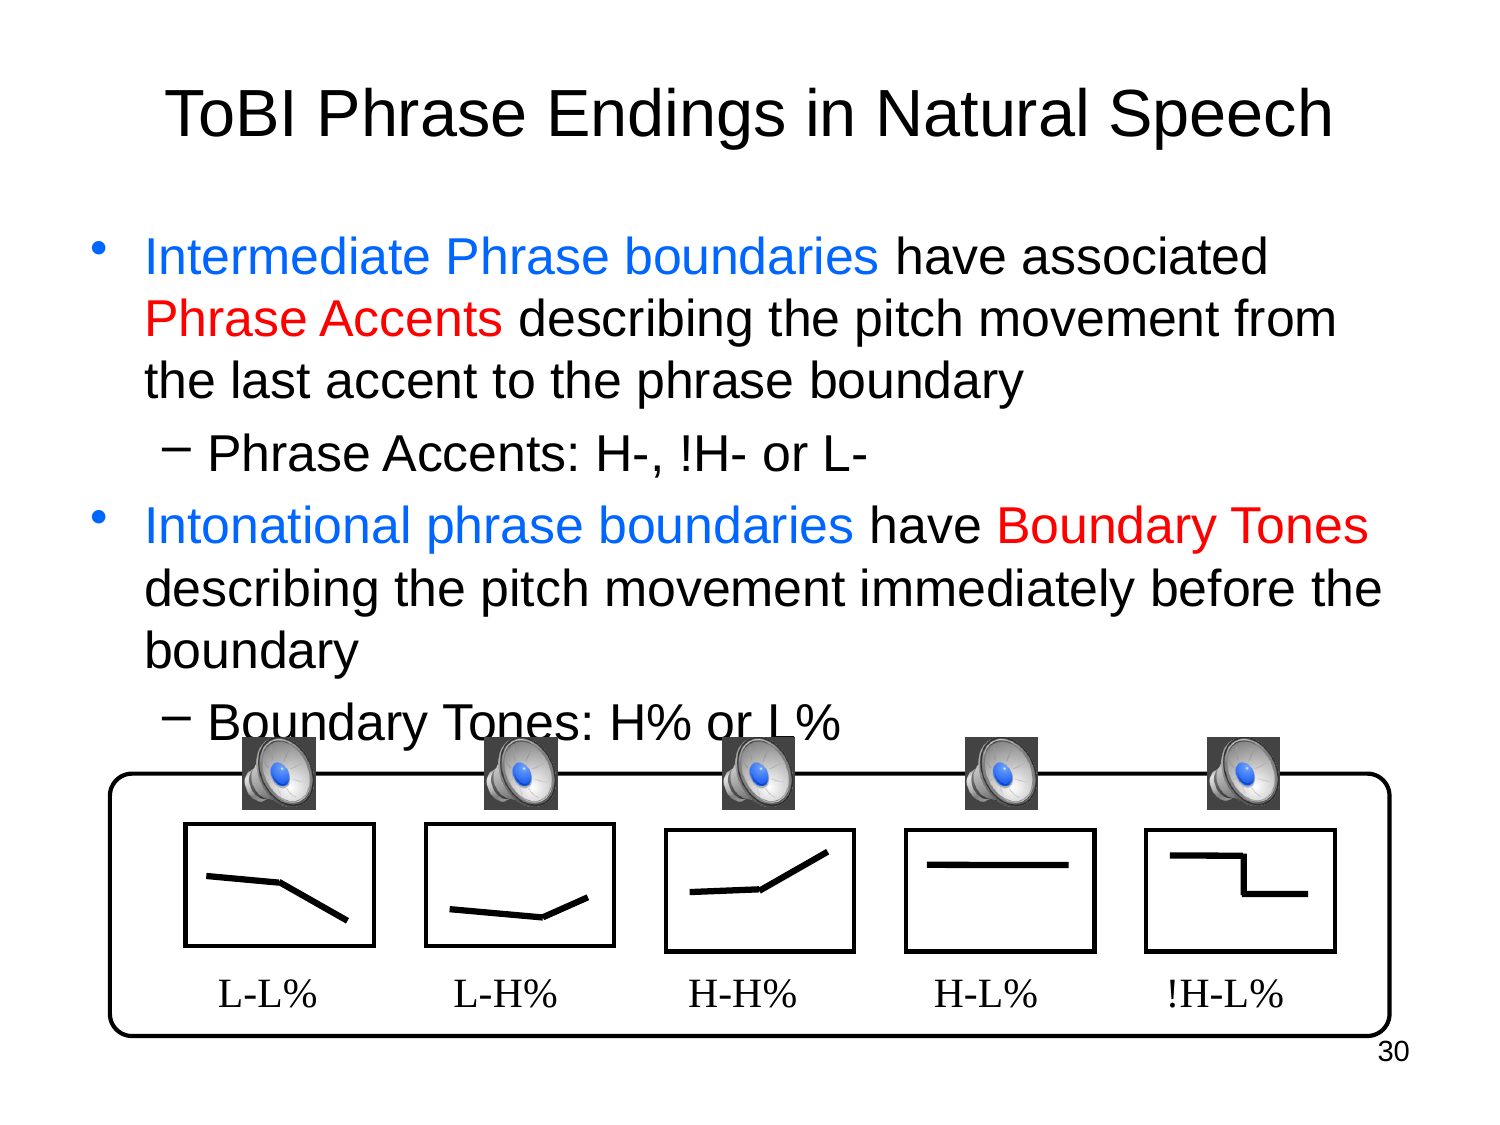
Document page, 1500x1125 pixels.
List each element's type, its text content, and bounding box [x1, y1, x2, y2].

picture [720, 735, 796, 812]
picture [483, 735, 559, 812]
list Intermediate Phrase boundaries have associated Phrase Accents describing the pitch movement from the last accent to the phrase boundary Phrase Accents: H-, !H- or L- Intonational phrase boundaries have Boundary Tones describing the pitch movement immediately before the boundary Boundary Tones: H% or L% [75, 215, 1425, 765]
picture [241, 735, 317, 812]
slide_number 30 [1074, 1024, 1425, 1103]
picture [1205, 735, 1282, 811]
picture [963, 735, 1040, 812]
title ToBI Phrase Endings in Natural Speech [75, 45, 1425, 175]
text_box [109, 773, 1390, 1037]
